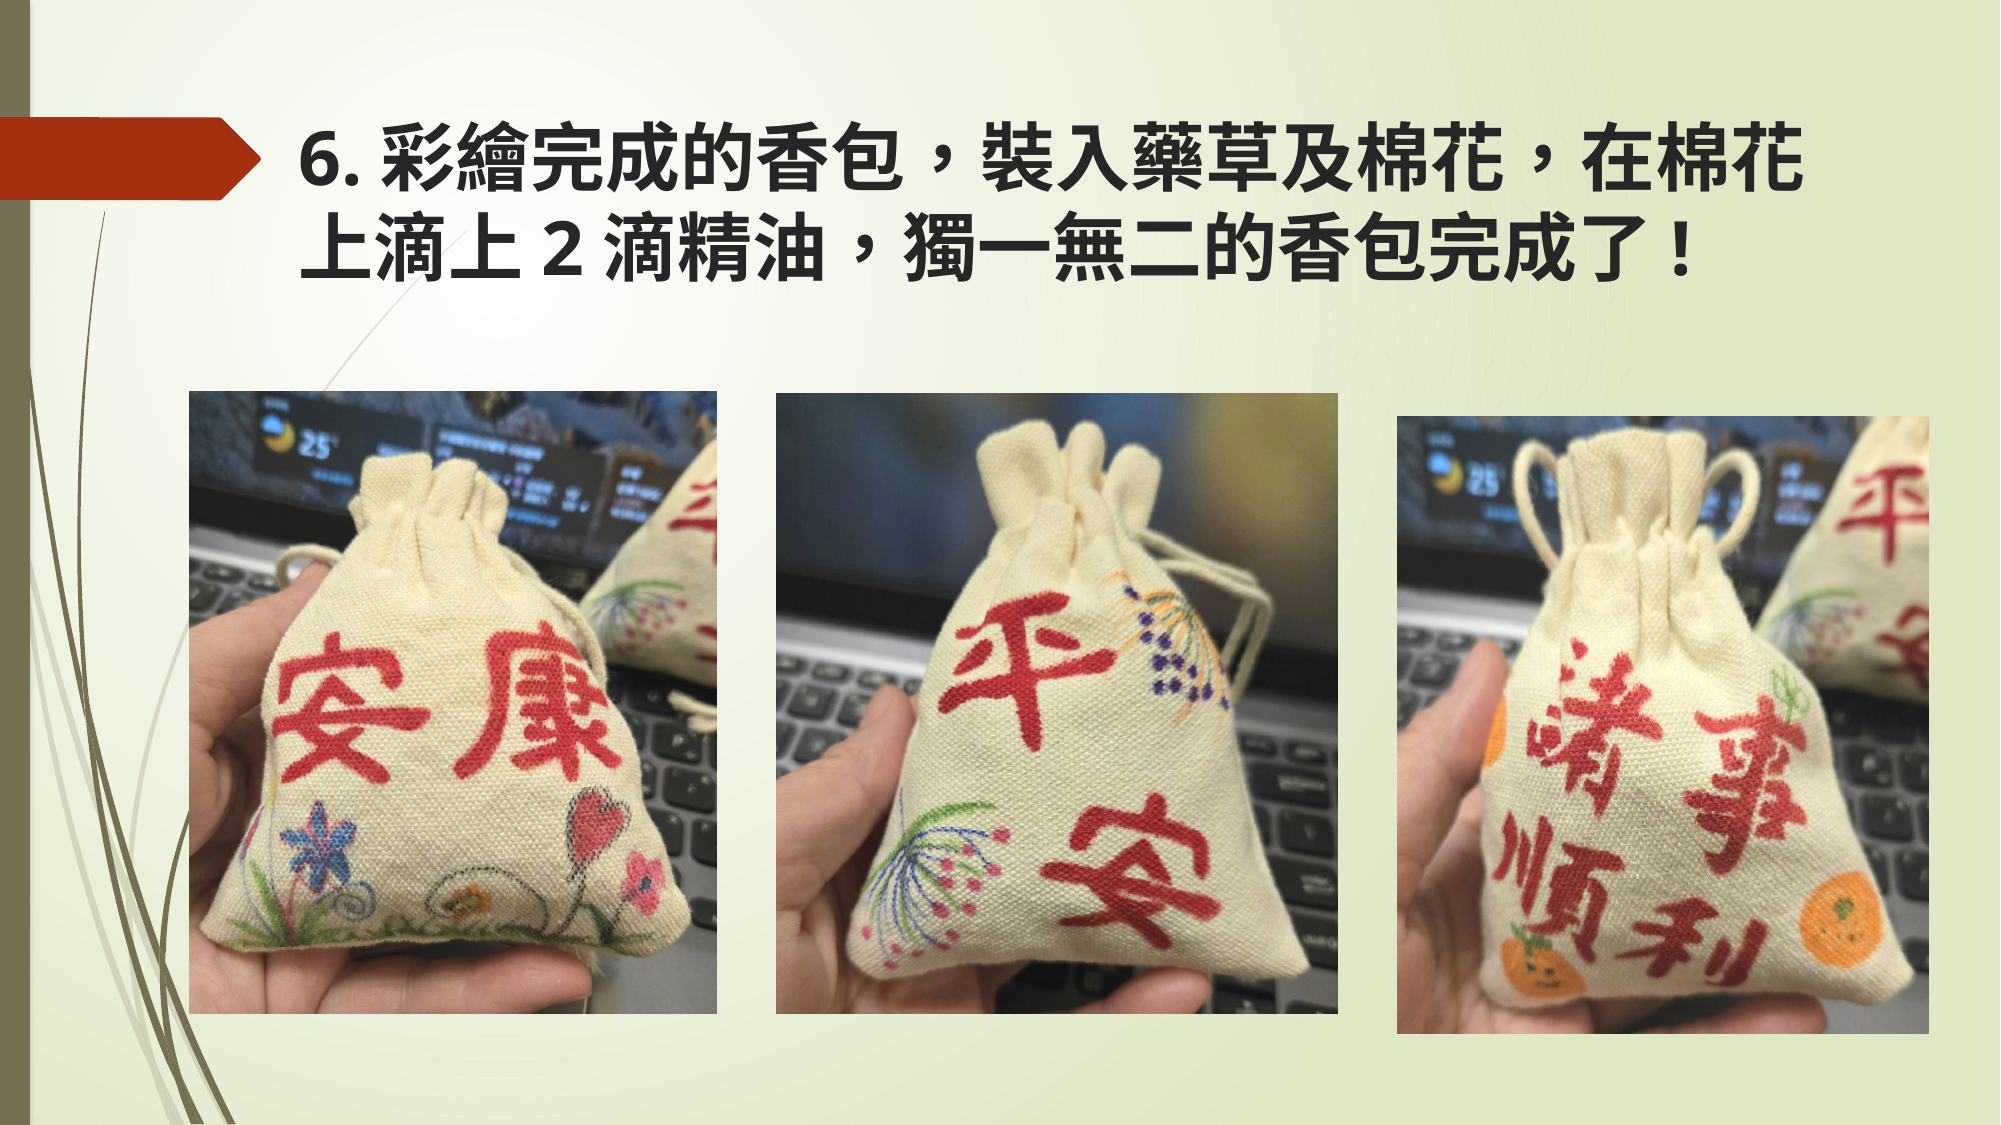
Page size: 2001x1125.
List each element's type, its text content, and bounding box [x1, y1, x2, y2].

title 6.彩繪完成的香包，裝入藥草及棉花，在棉花上滴上2滴精油，獨一無二的香包完成了! [283, 102, 1888, 313]
picture [189, 391, 718, 1014]
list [1397, 416, 1929, 1035]
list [776, 393, 1338, 1014]
